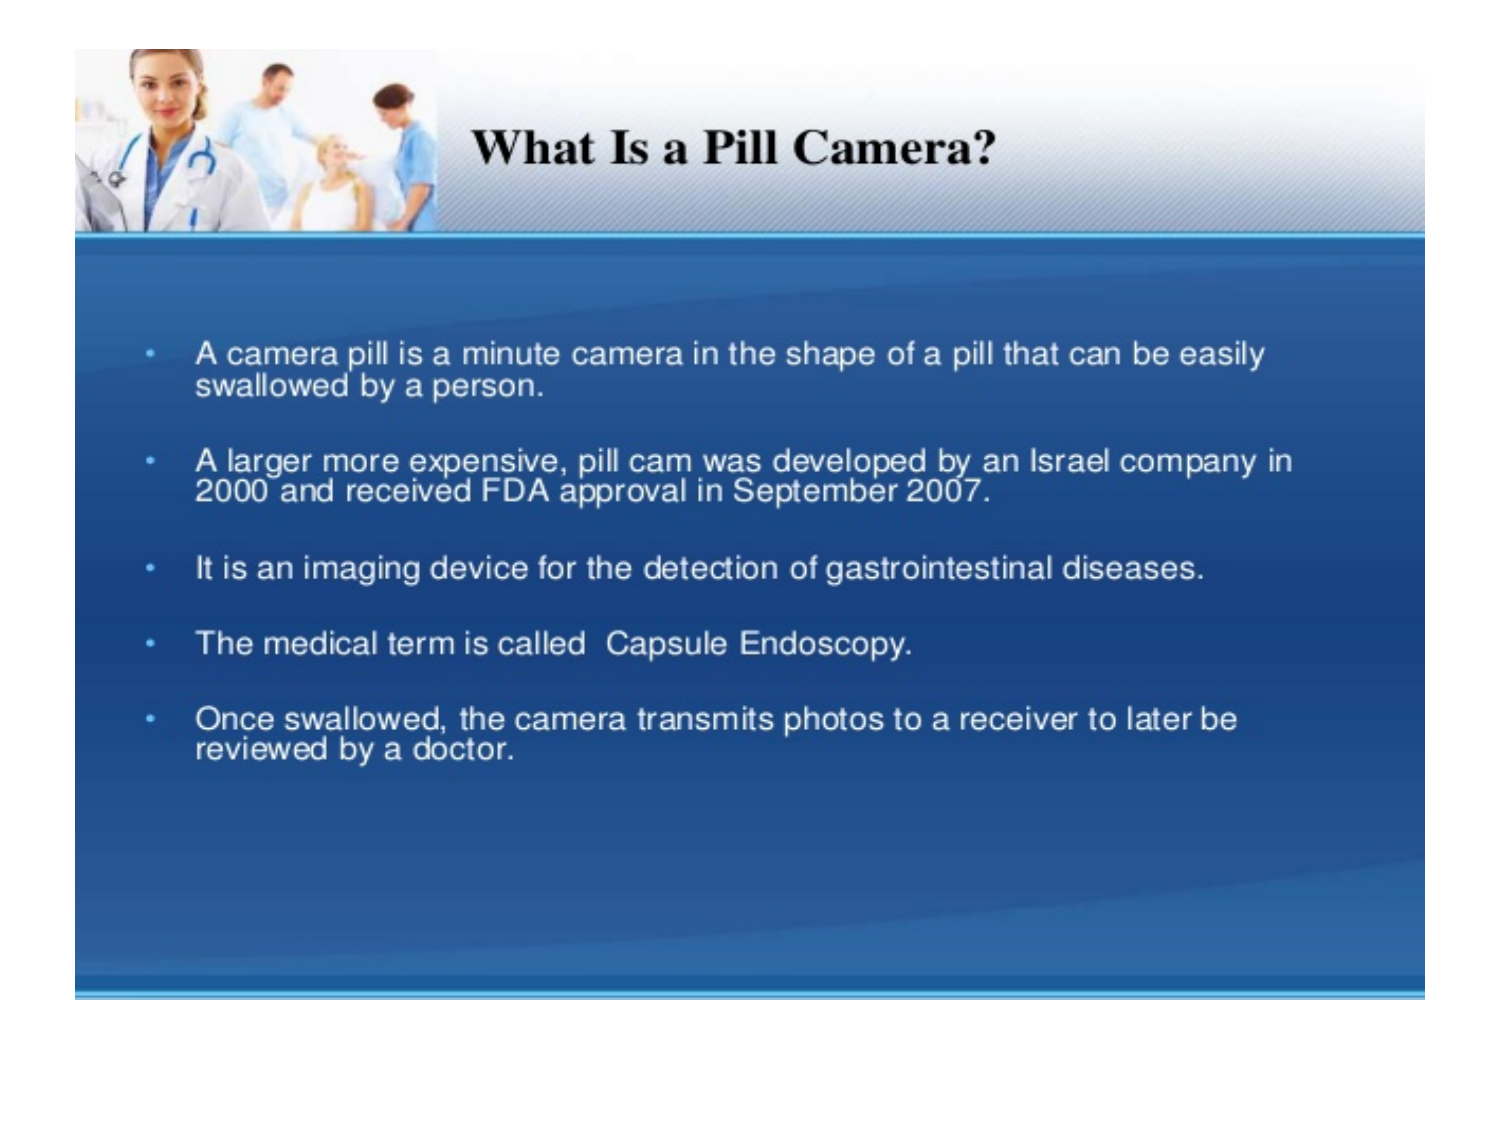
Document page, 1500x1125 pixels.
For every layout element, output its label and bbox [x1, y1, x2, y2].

picture [74, 49, 1426, 1001]
